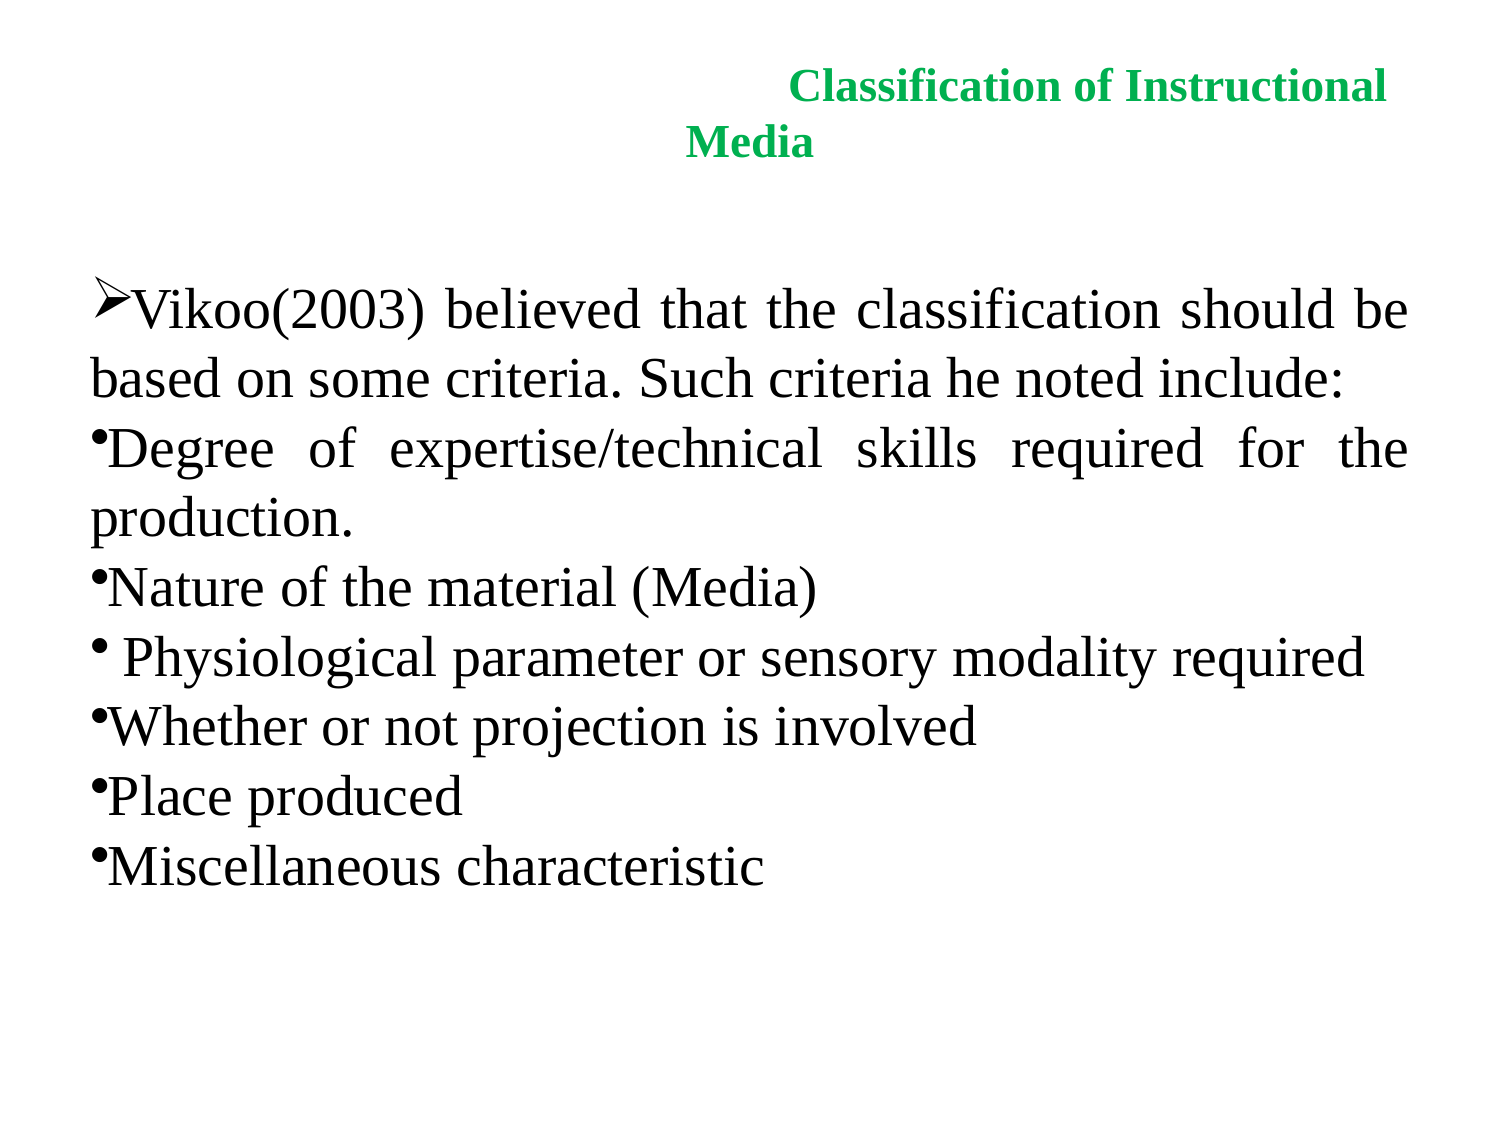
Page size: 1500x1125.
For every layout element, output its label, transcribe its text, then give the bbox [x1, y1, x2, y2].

title Classification of Instructional Media [75, 45, 1425, 233]
list Vikoo(2003) believed that the classification should be based on some criteria. Such criteria he noted include: Degree of expertise/technical skills required for the production. Nature of the material (Media) Physiological parameter or sensory modality required Whether or not projection is involved Place produced Miscellaneous characteristic [75, 262, 1425, 1005]
